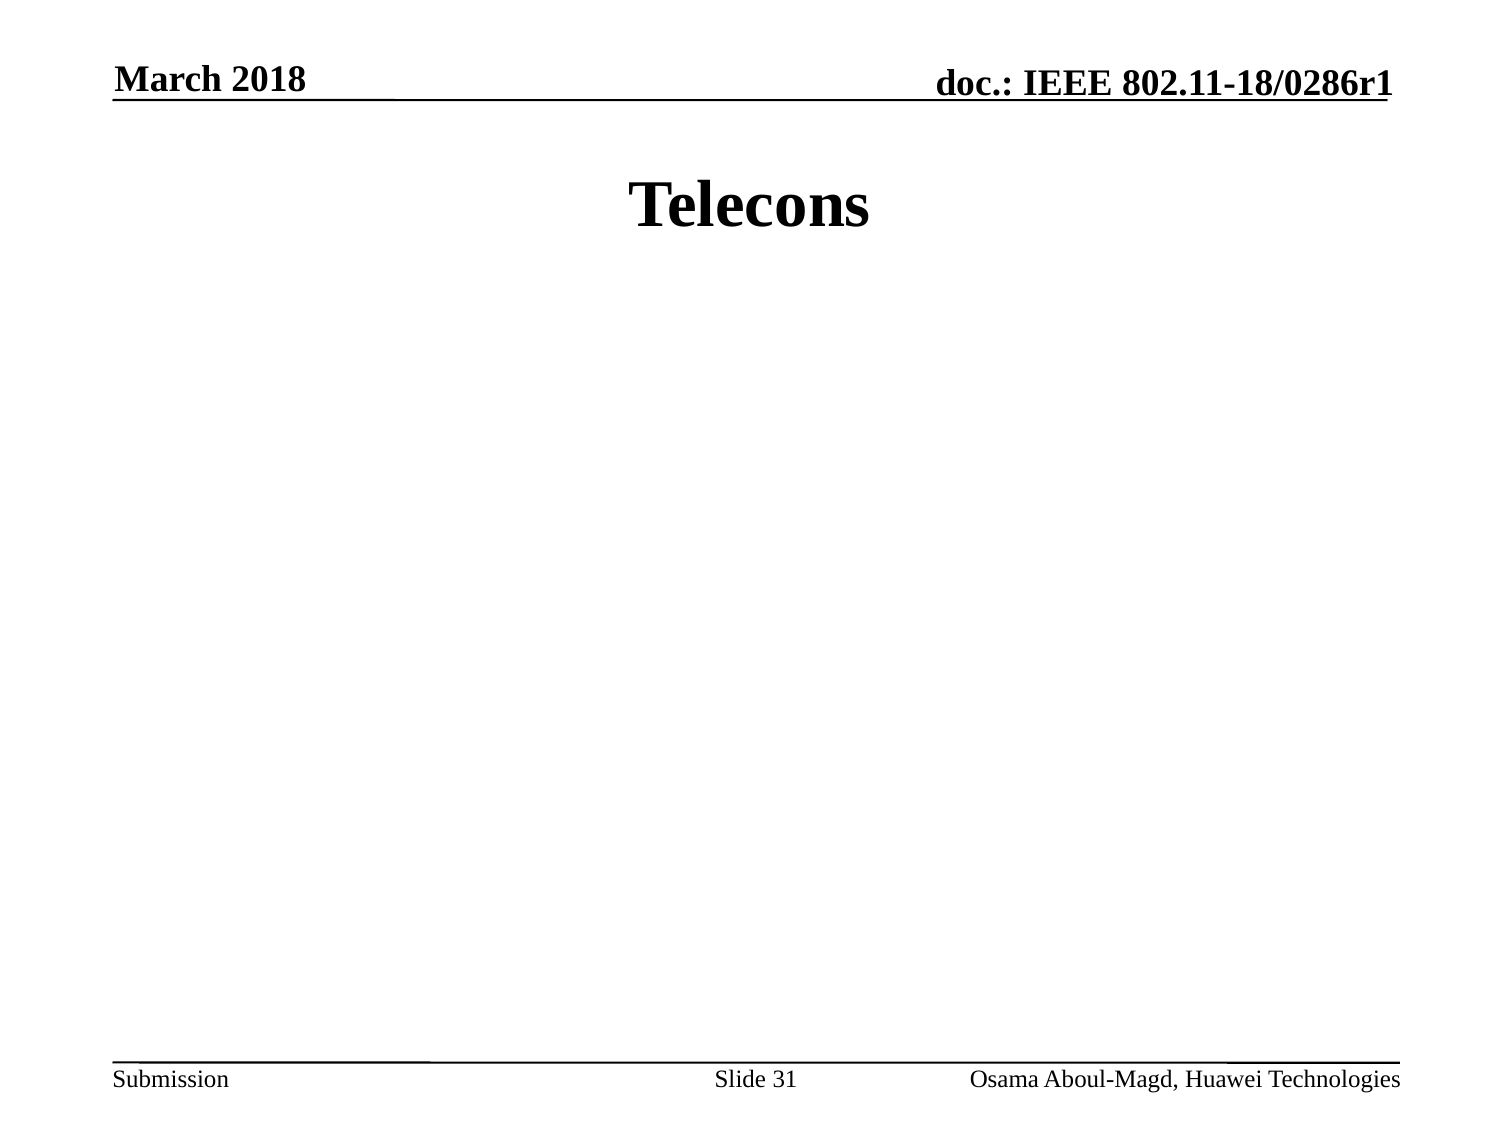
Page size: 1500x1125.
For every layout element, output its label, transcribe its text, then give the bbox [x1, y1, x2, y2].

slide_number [114, 54, 423, 100]
slide_number Slide 31 [712, 1061, 800, 1123]
footer Osama Aboul-Magd, Huawei Technologies [878, 1061, 1402, 1093]
title Telecons [112, 112, 1388, 288]
